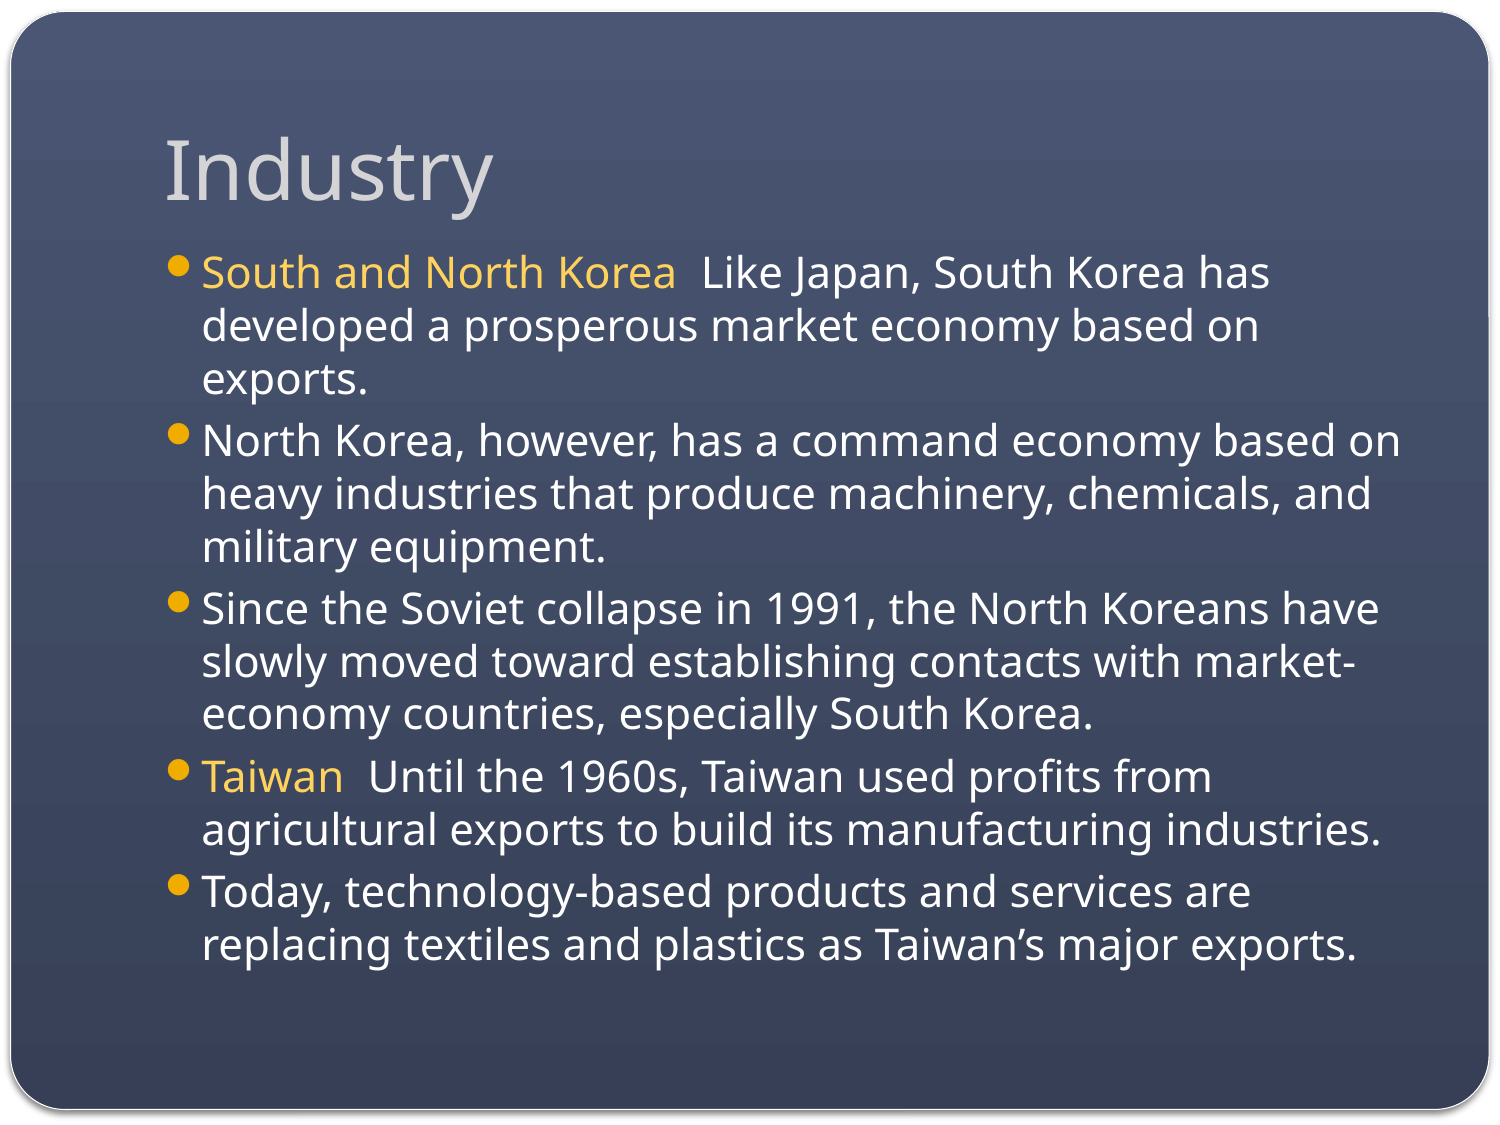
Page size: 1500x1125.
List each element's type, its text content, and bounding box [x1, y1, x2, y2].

list South and North Korea Like Japan, South Korea has developed a prosperous market economy based on exports. North Korea, however, has a command economy based on heavy industries that produce machinery, chemicals, and military equipment. Since the Soviet collapse in 1991, the North Koreans have slowly moved toward establishing contacts with market-economy countries, especially South Korea. Taiwan Until the 1960s, Taiwan used profits from agricultural exports to build its manufacturing industries. Today, technology-based products and services are replacing textiles and plastics as Taiwan’s major exports. [150, 237, 1425, 1025]
title Industry [150, 45, 1425, 233]
